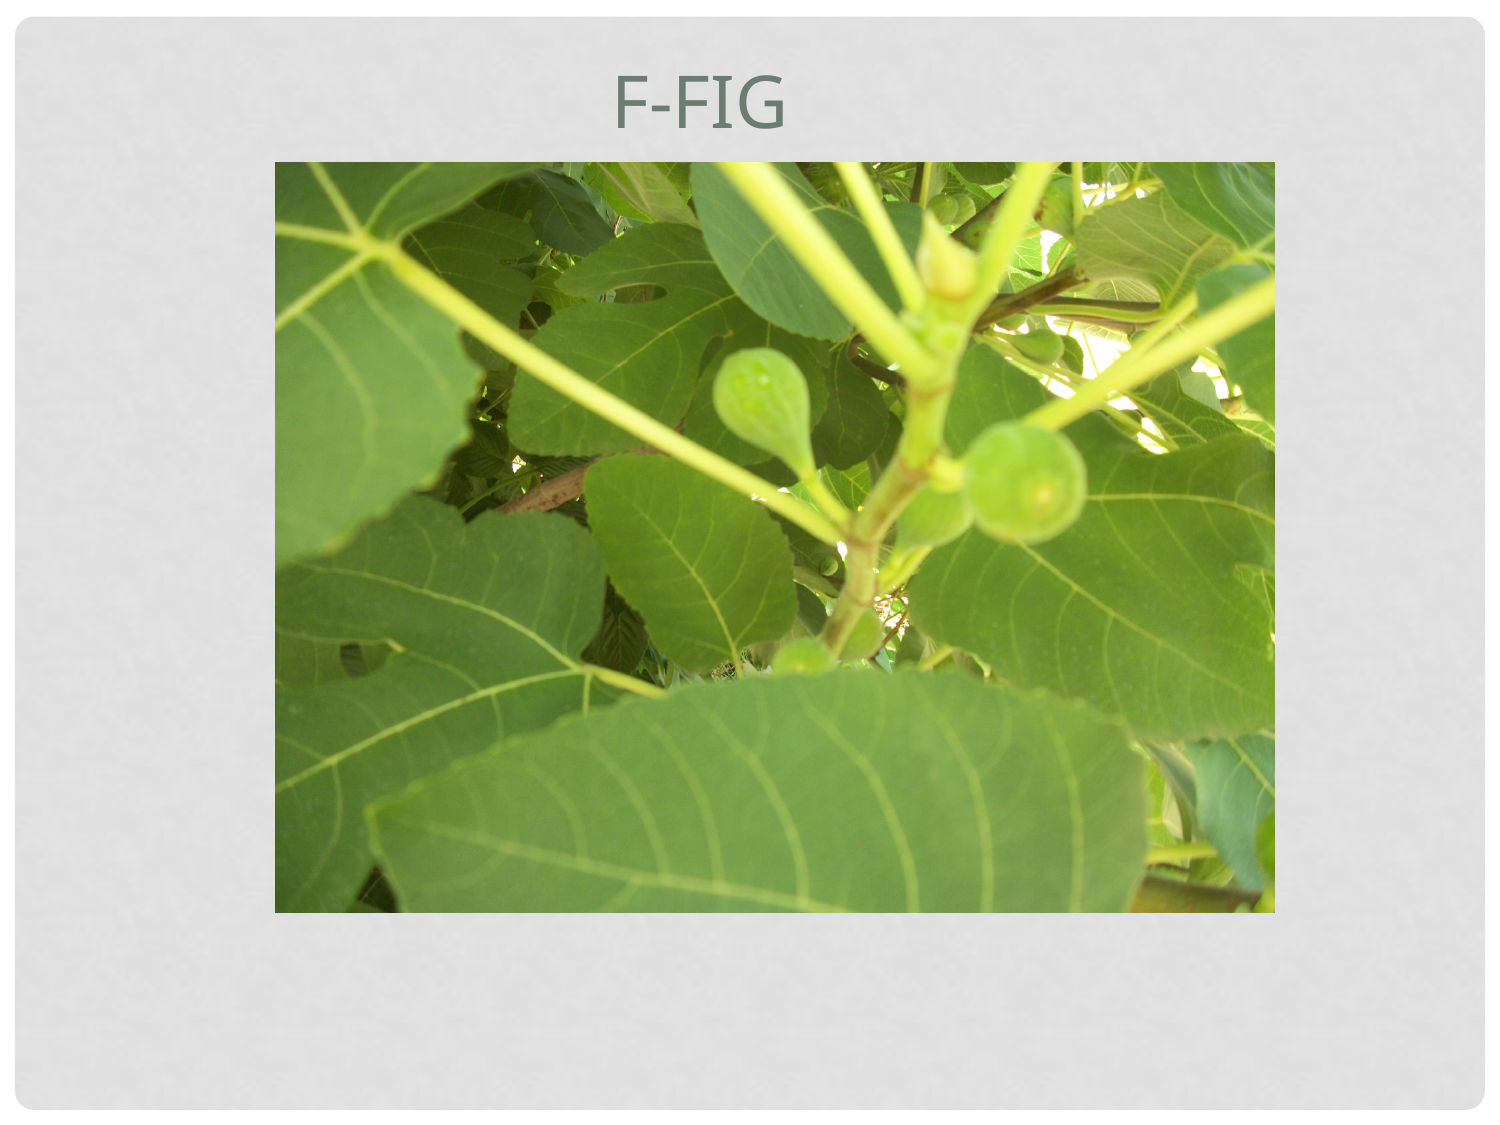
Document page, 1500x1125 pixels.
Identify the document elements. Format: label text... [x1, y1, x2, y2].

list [274, 162, 1276, 913]
title F-Fig [0, 37, 1400, 162]
